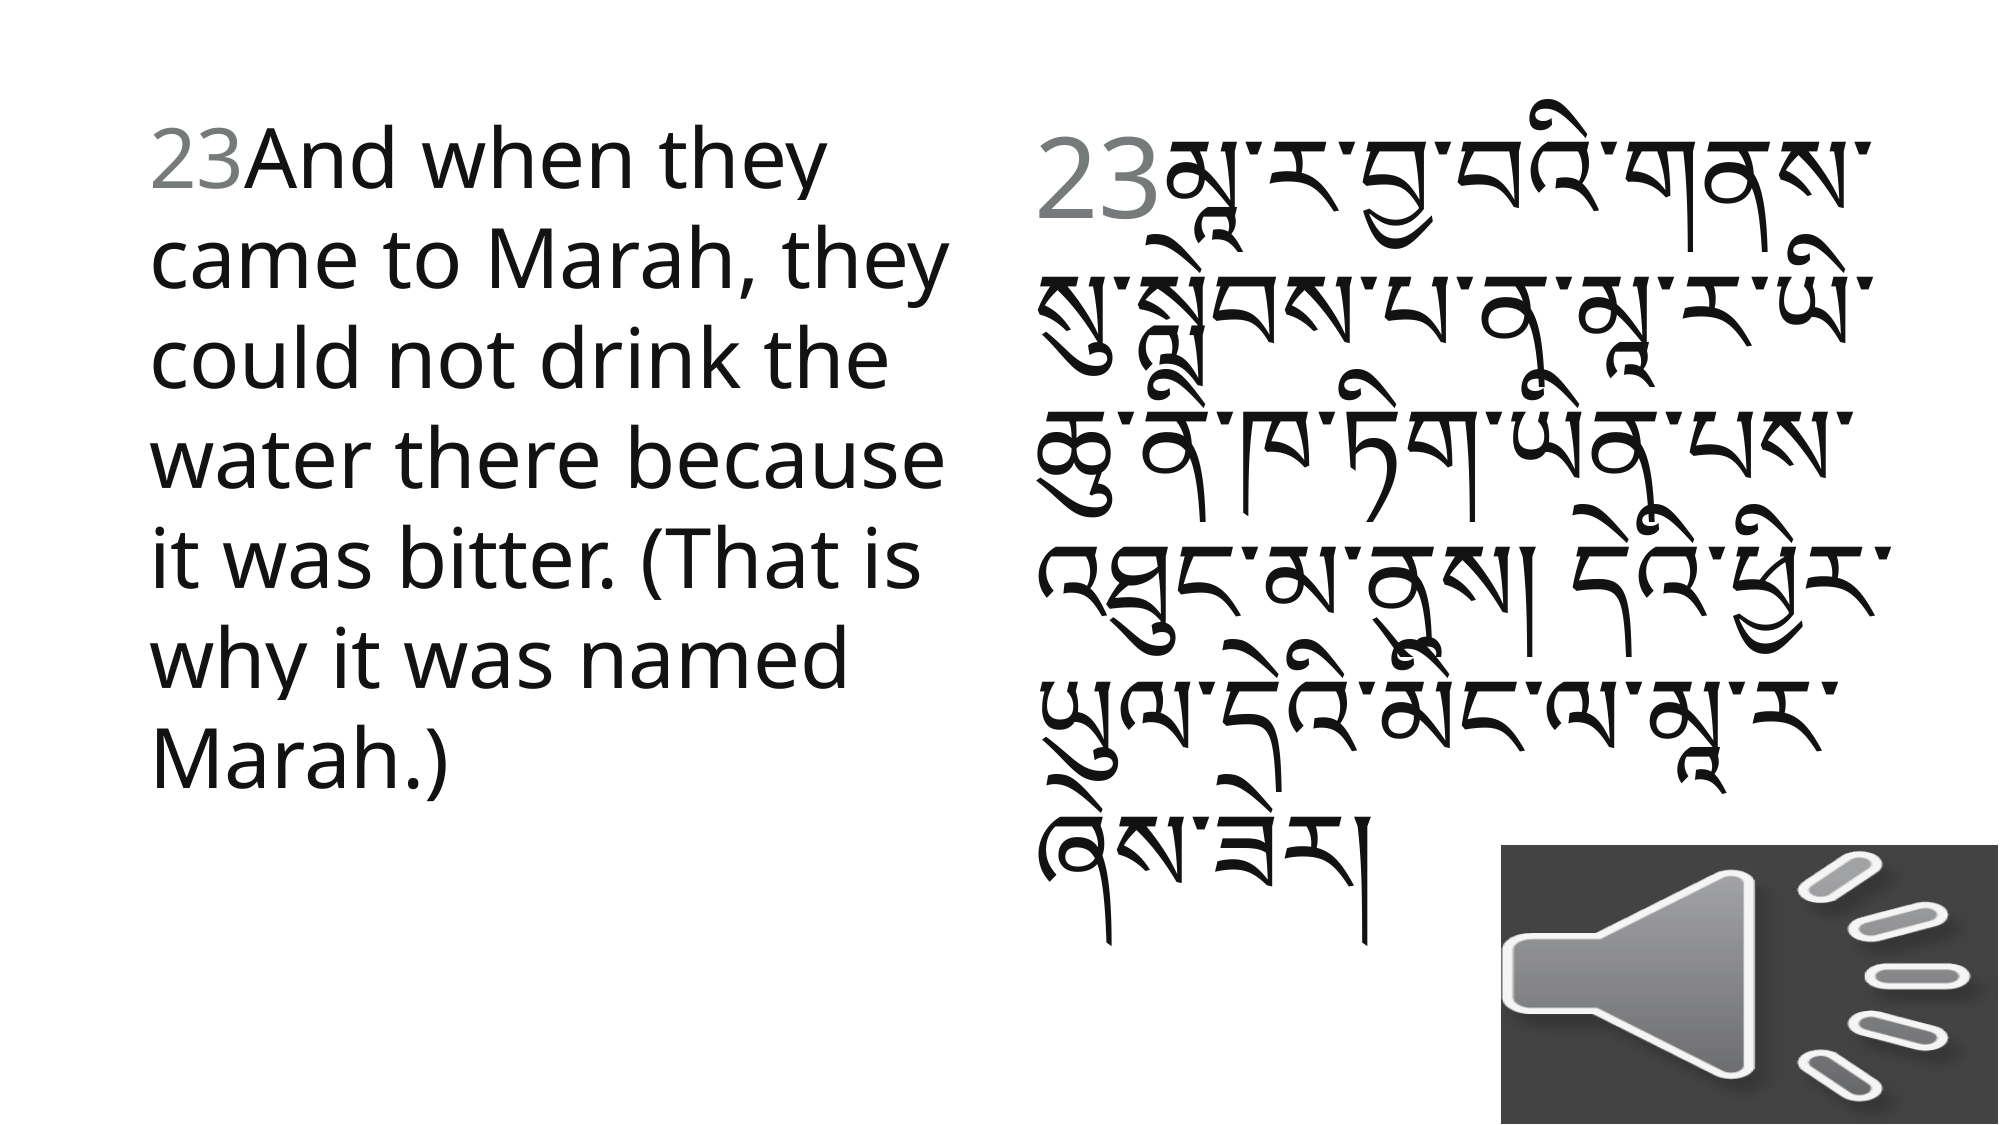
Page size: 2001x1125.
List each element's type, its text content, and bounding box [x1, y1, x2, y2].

text_box 23And when they came to Marah, they could not drink the water there because it was bitter. (That is why it was named Marah.) [134, 98, 981, 1030]
picture [1500, 843, 2000, 1125]
text_box 23མཱ་ར་བྱ་བའི་གནས་སུ་སླེབས་པ་ན་མཱ་ར་ཡི་ཆུ་ནི་ཁ་ཏིག་ཡིན་པས་འཐུང་མ་ནུས། དེའི་ཕྱིར་ཡུལ་དེའི་མིང་ལ་མཱ་ར་ཞེས་ཟེར། [1019, 98, 1963, 1030]
